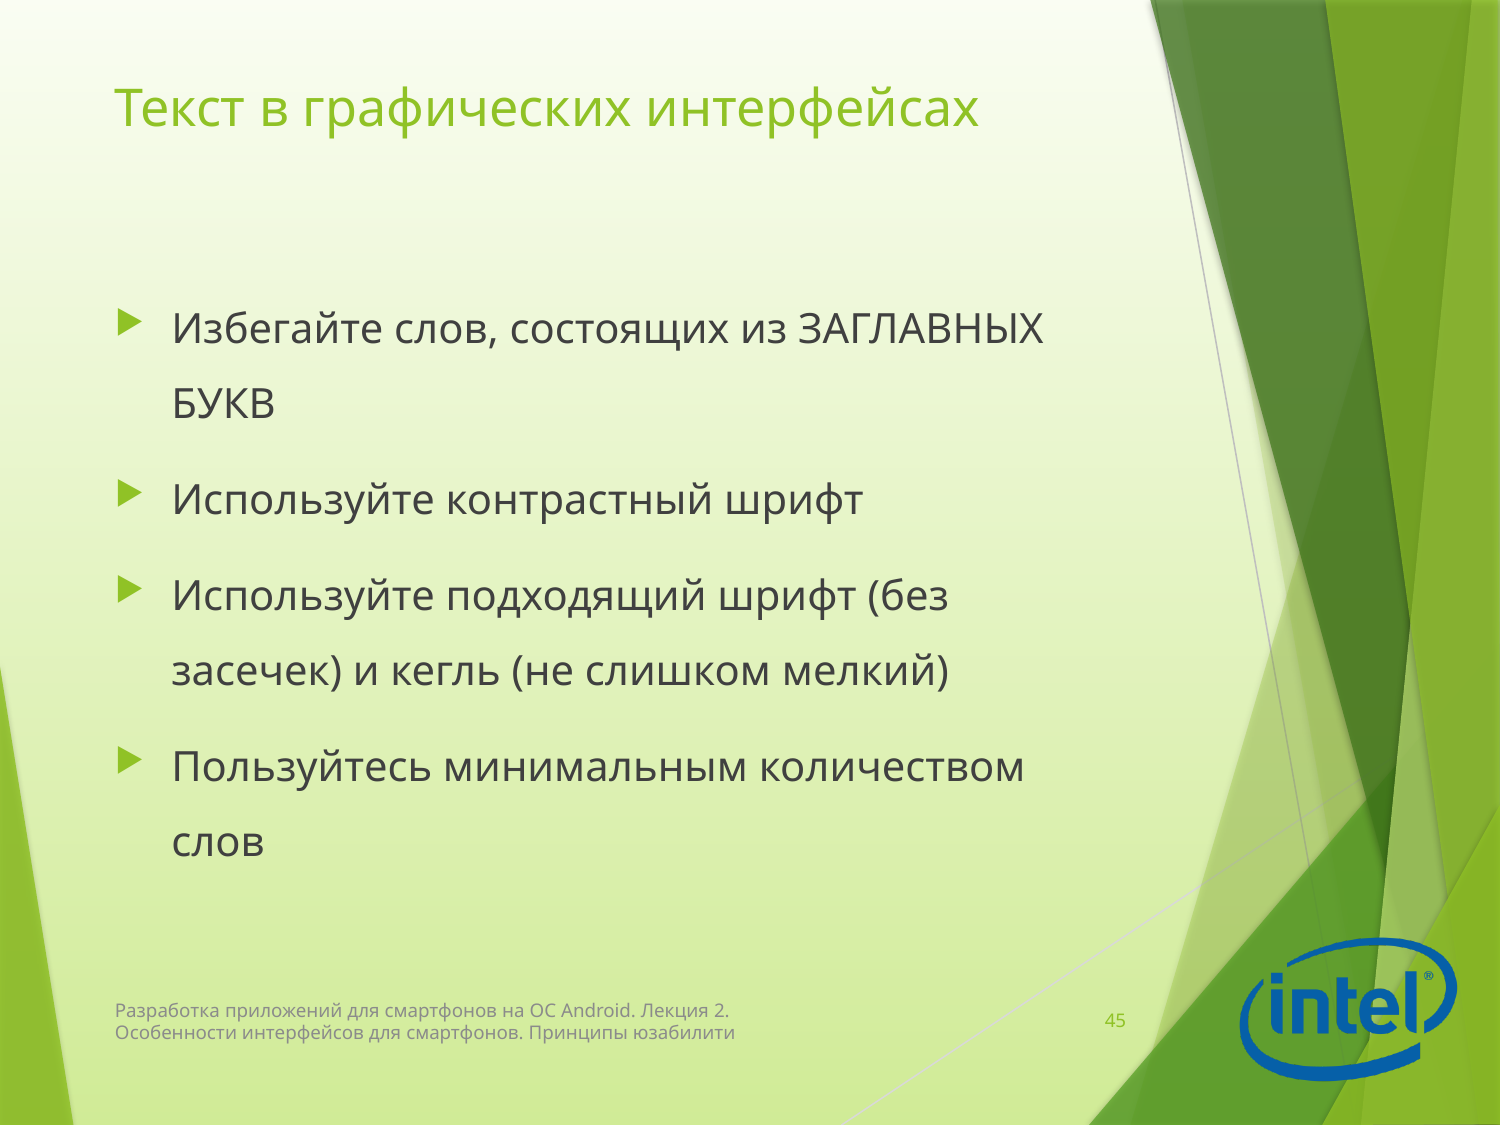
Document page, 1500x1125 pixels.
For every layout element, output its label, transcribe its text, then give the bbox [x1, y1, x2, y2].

title Текст в графических интерфейсах [99, 66, 1142, 211]
picture [1195, 893, 1500, 1125]
slide_number 45 [1057, 991, 1142, 1051]
footer Разработка приложений для смартфонов на ОС Android. Лекция 2. Особенности интерфейсов для смартфонов. Принципы юзабилити [99, 991, 859, 1051]
list Избегайте слов, состоящих из ЗАГЛАВНЫХ БУКВ Используйте контрастный шрифт Используйте подходящий шрифт (без засечек) и кегль (не слишком мелкий) Пользуйтесь минимальным количеством слов [99, 246, 1142, 992]
